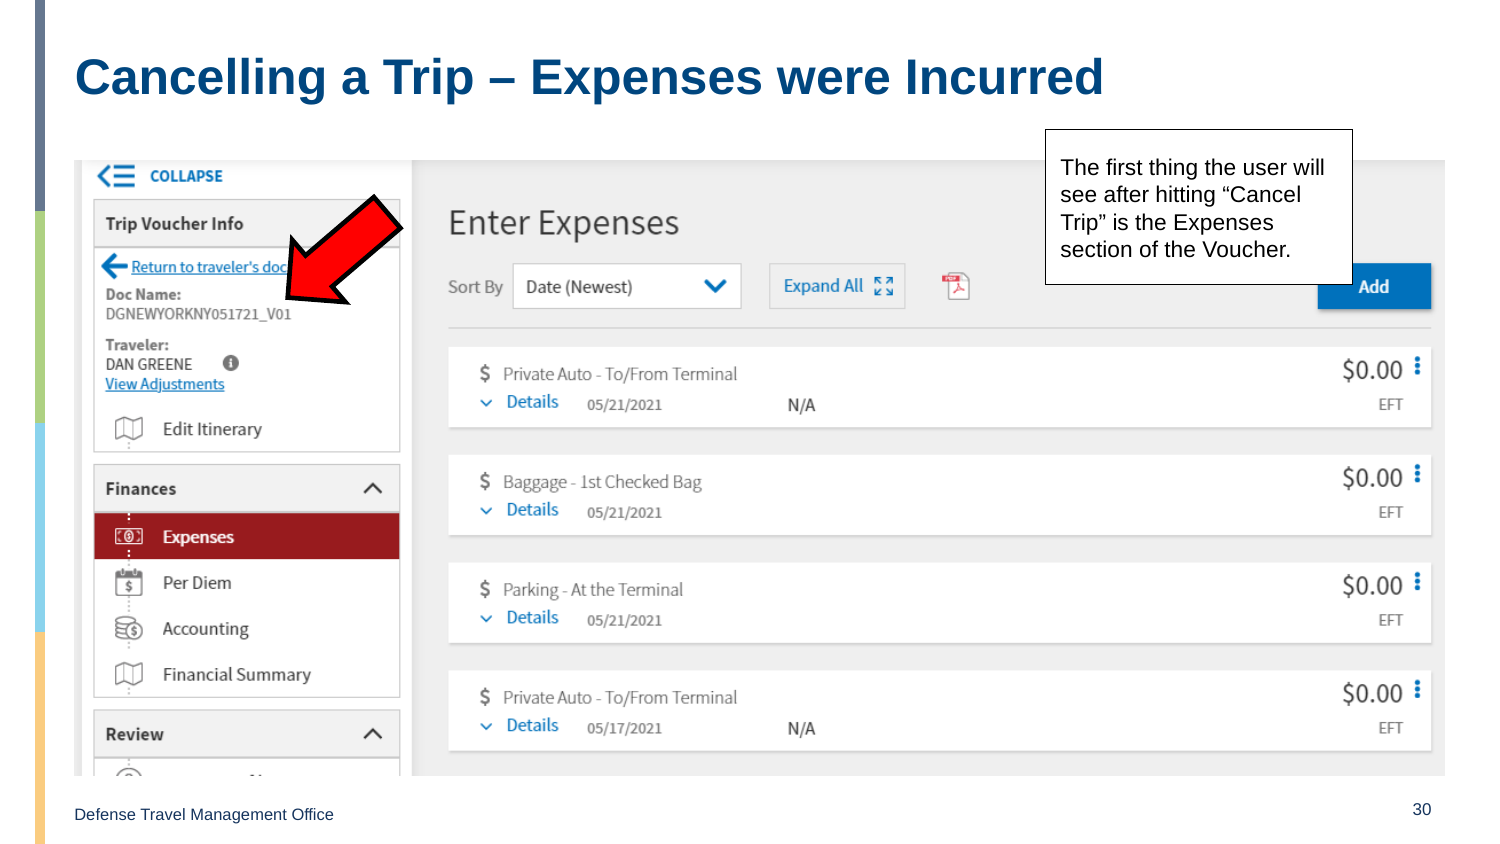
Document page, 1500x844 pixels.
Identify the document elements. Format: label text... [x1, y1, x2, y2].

text_box The first thing the user will see after hitting “Cancel Trip” is the Expenses section of the Voucher. [1045, 129, 1353, 160]
slide_number 30 [1400, 798, 1445, 828]
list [74, 160, 1445, 776]
title Cancelling a Trip – Expenses were Incurred [74, 44, 1445, 127]
